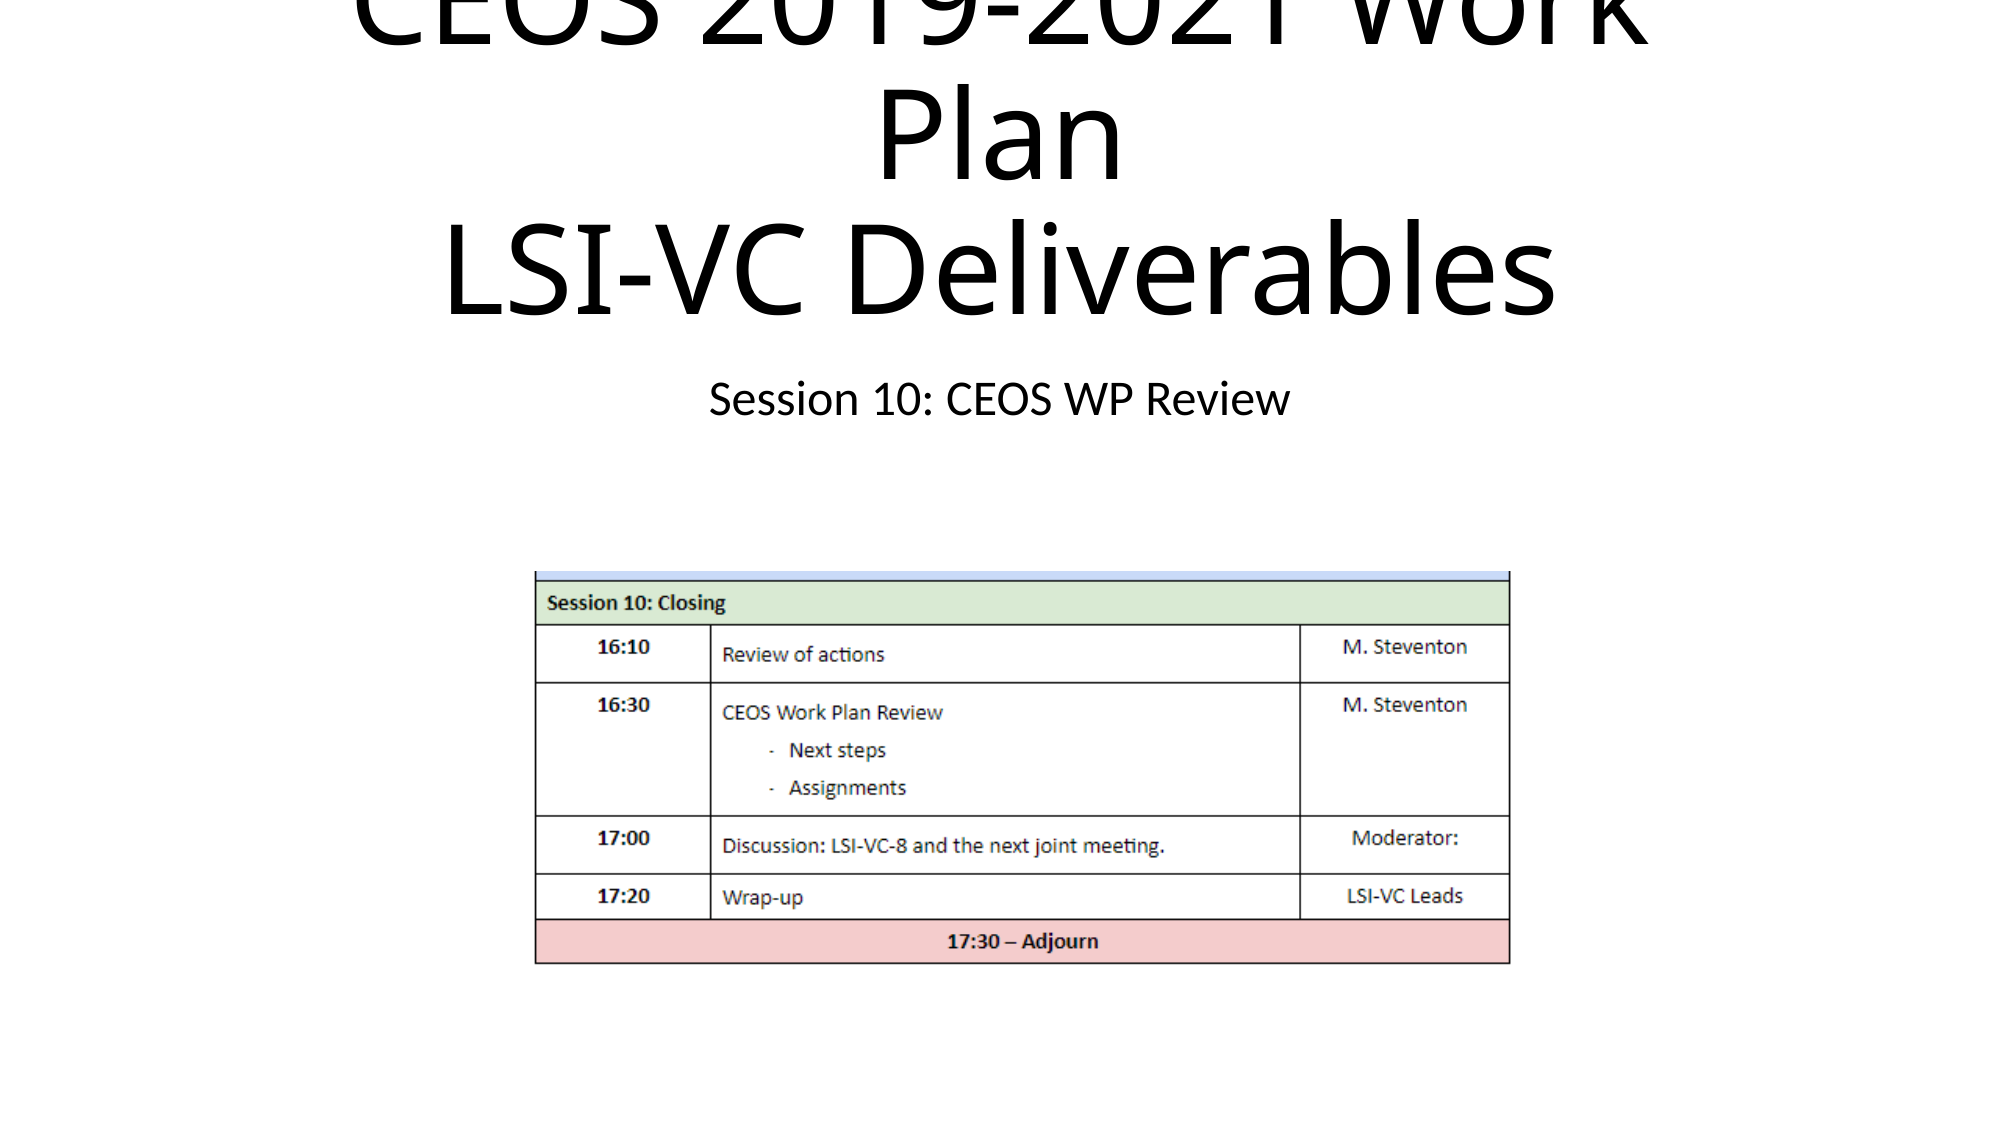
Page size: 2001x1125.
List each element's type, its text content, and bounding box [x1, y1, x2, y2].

picture [521, 571, 1531, 980]
subtitle Session 10: CEOS WP Review [249, 364, 1750, 637]
title CEOS 2019-2021 Work Plan LSI-VC Deliverables [249, 0, 1750, 350]
